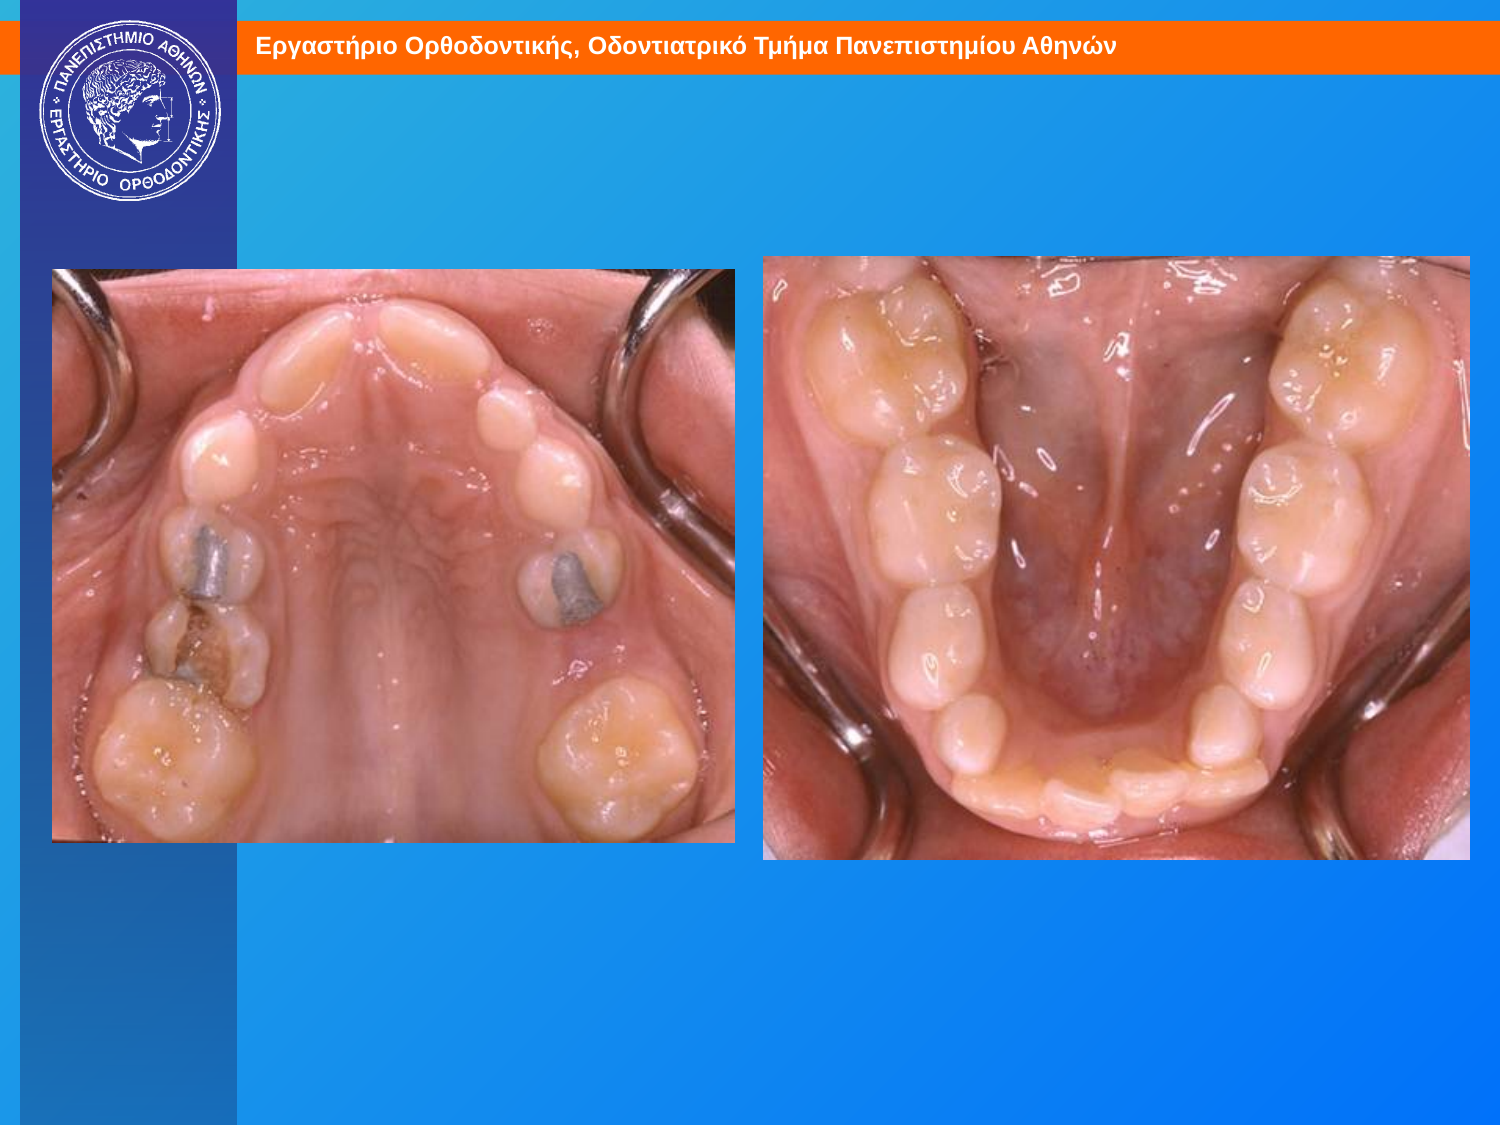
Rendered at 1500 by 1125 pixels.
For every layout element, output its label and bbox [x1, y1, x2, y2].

picture [51, 269, 735, 844]
picture [763, 256, 1470, 860]
picture [36, 17, 223, 204]
